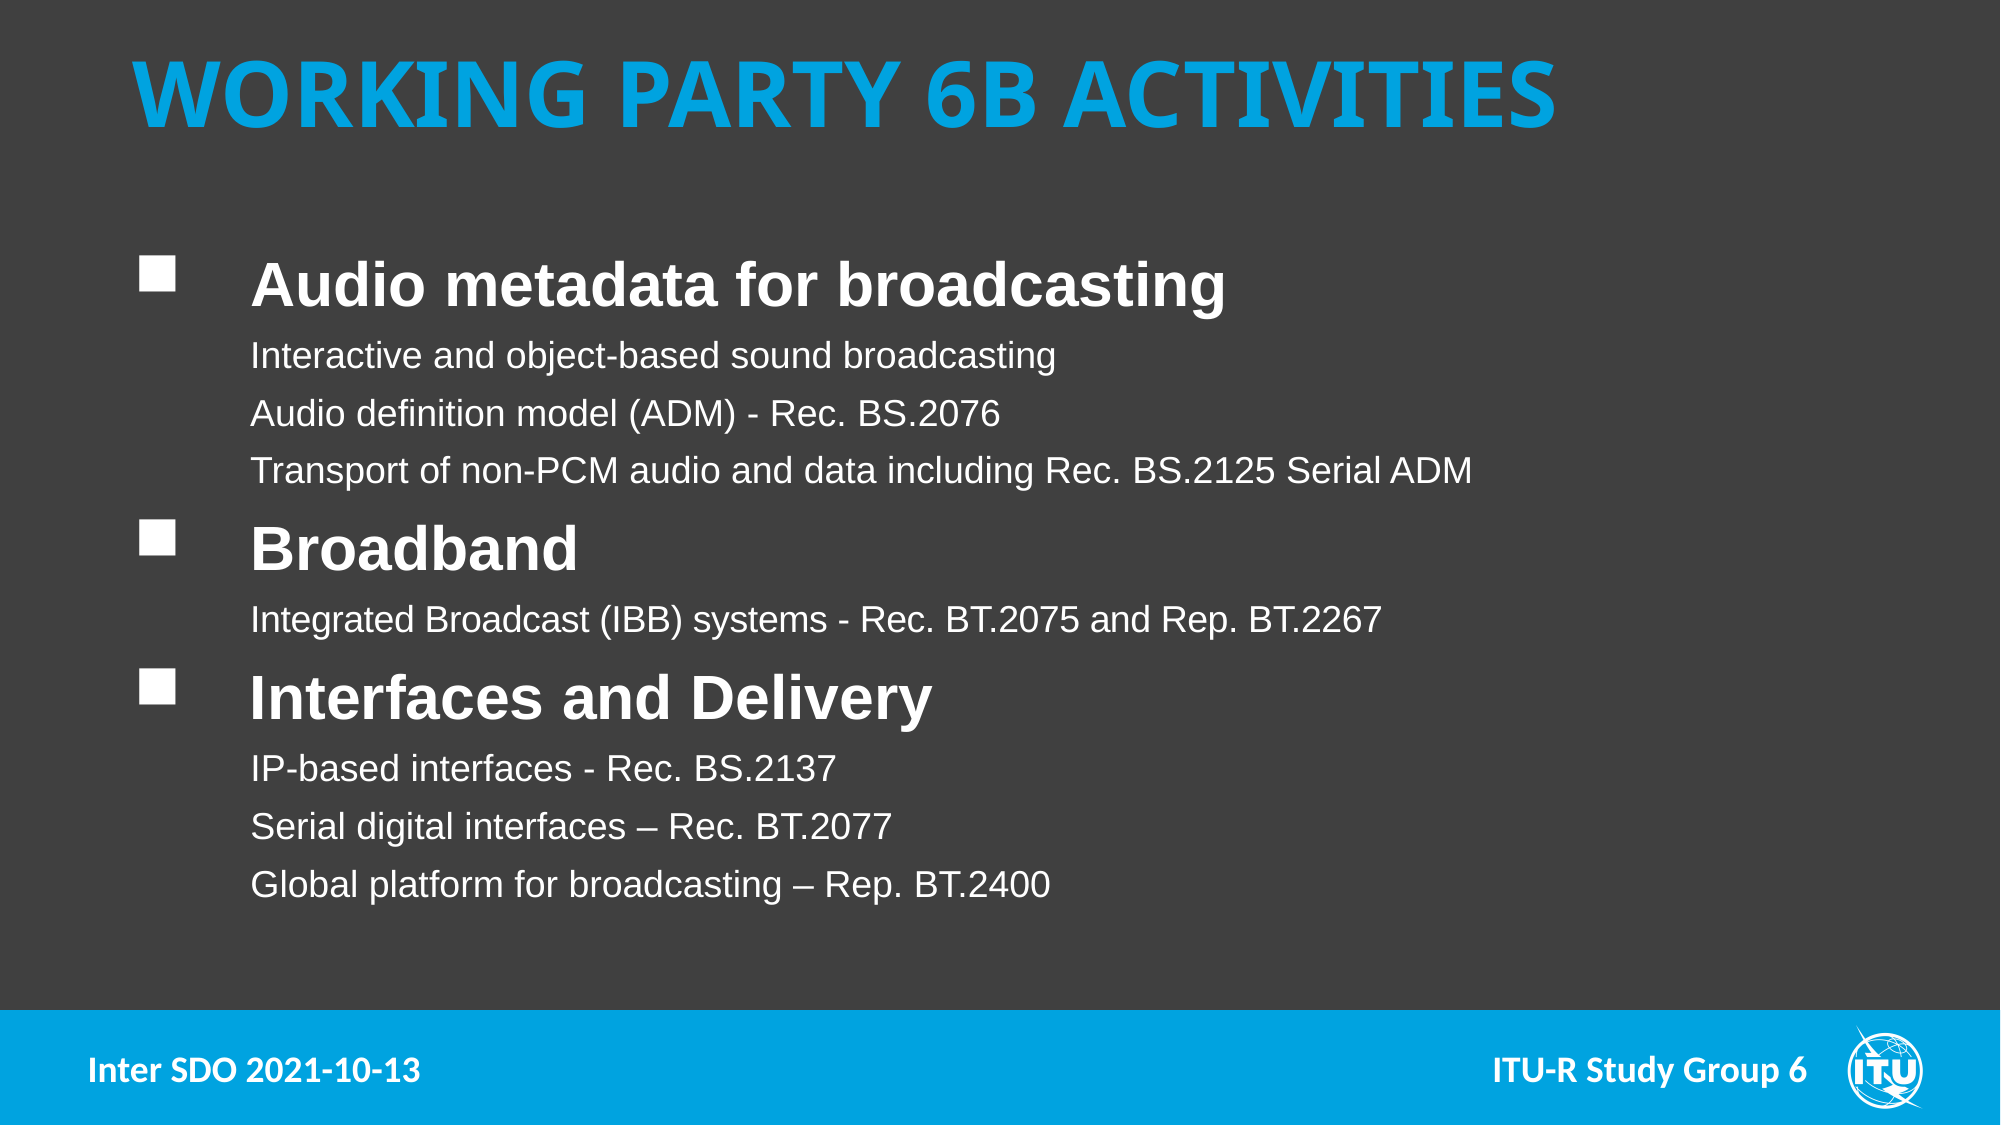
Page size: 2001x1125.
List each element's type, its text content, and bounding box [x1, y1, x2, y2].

picture [1848, 1034, 1922, 1108]
list Audio metadata for broadcasting Interactive and object-based sound broadcasting Audio definition model (ADM) - Rec. BS.2076 Transport of non-PCM audio and data including Rec. BS.2125 Serial ADM Broadband Integrated Broadcast (IBB) systems - Rec. BT.2075 and Rep. BT.2267 Interfaces and Delivery IP-based interfaces - Rec. BS.2137 Serial digital interfaces – Rec. BT.2077 Global platform for broadcasting – Rep. BT.2400 [118, 236, 2000, 913]
title Working Party 6B Activities [118, 41, 1844, 244]
